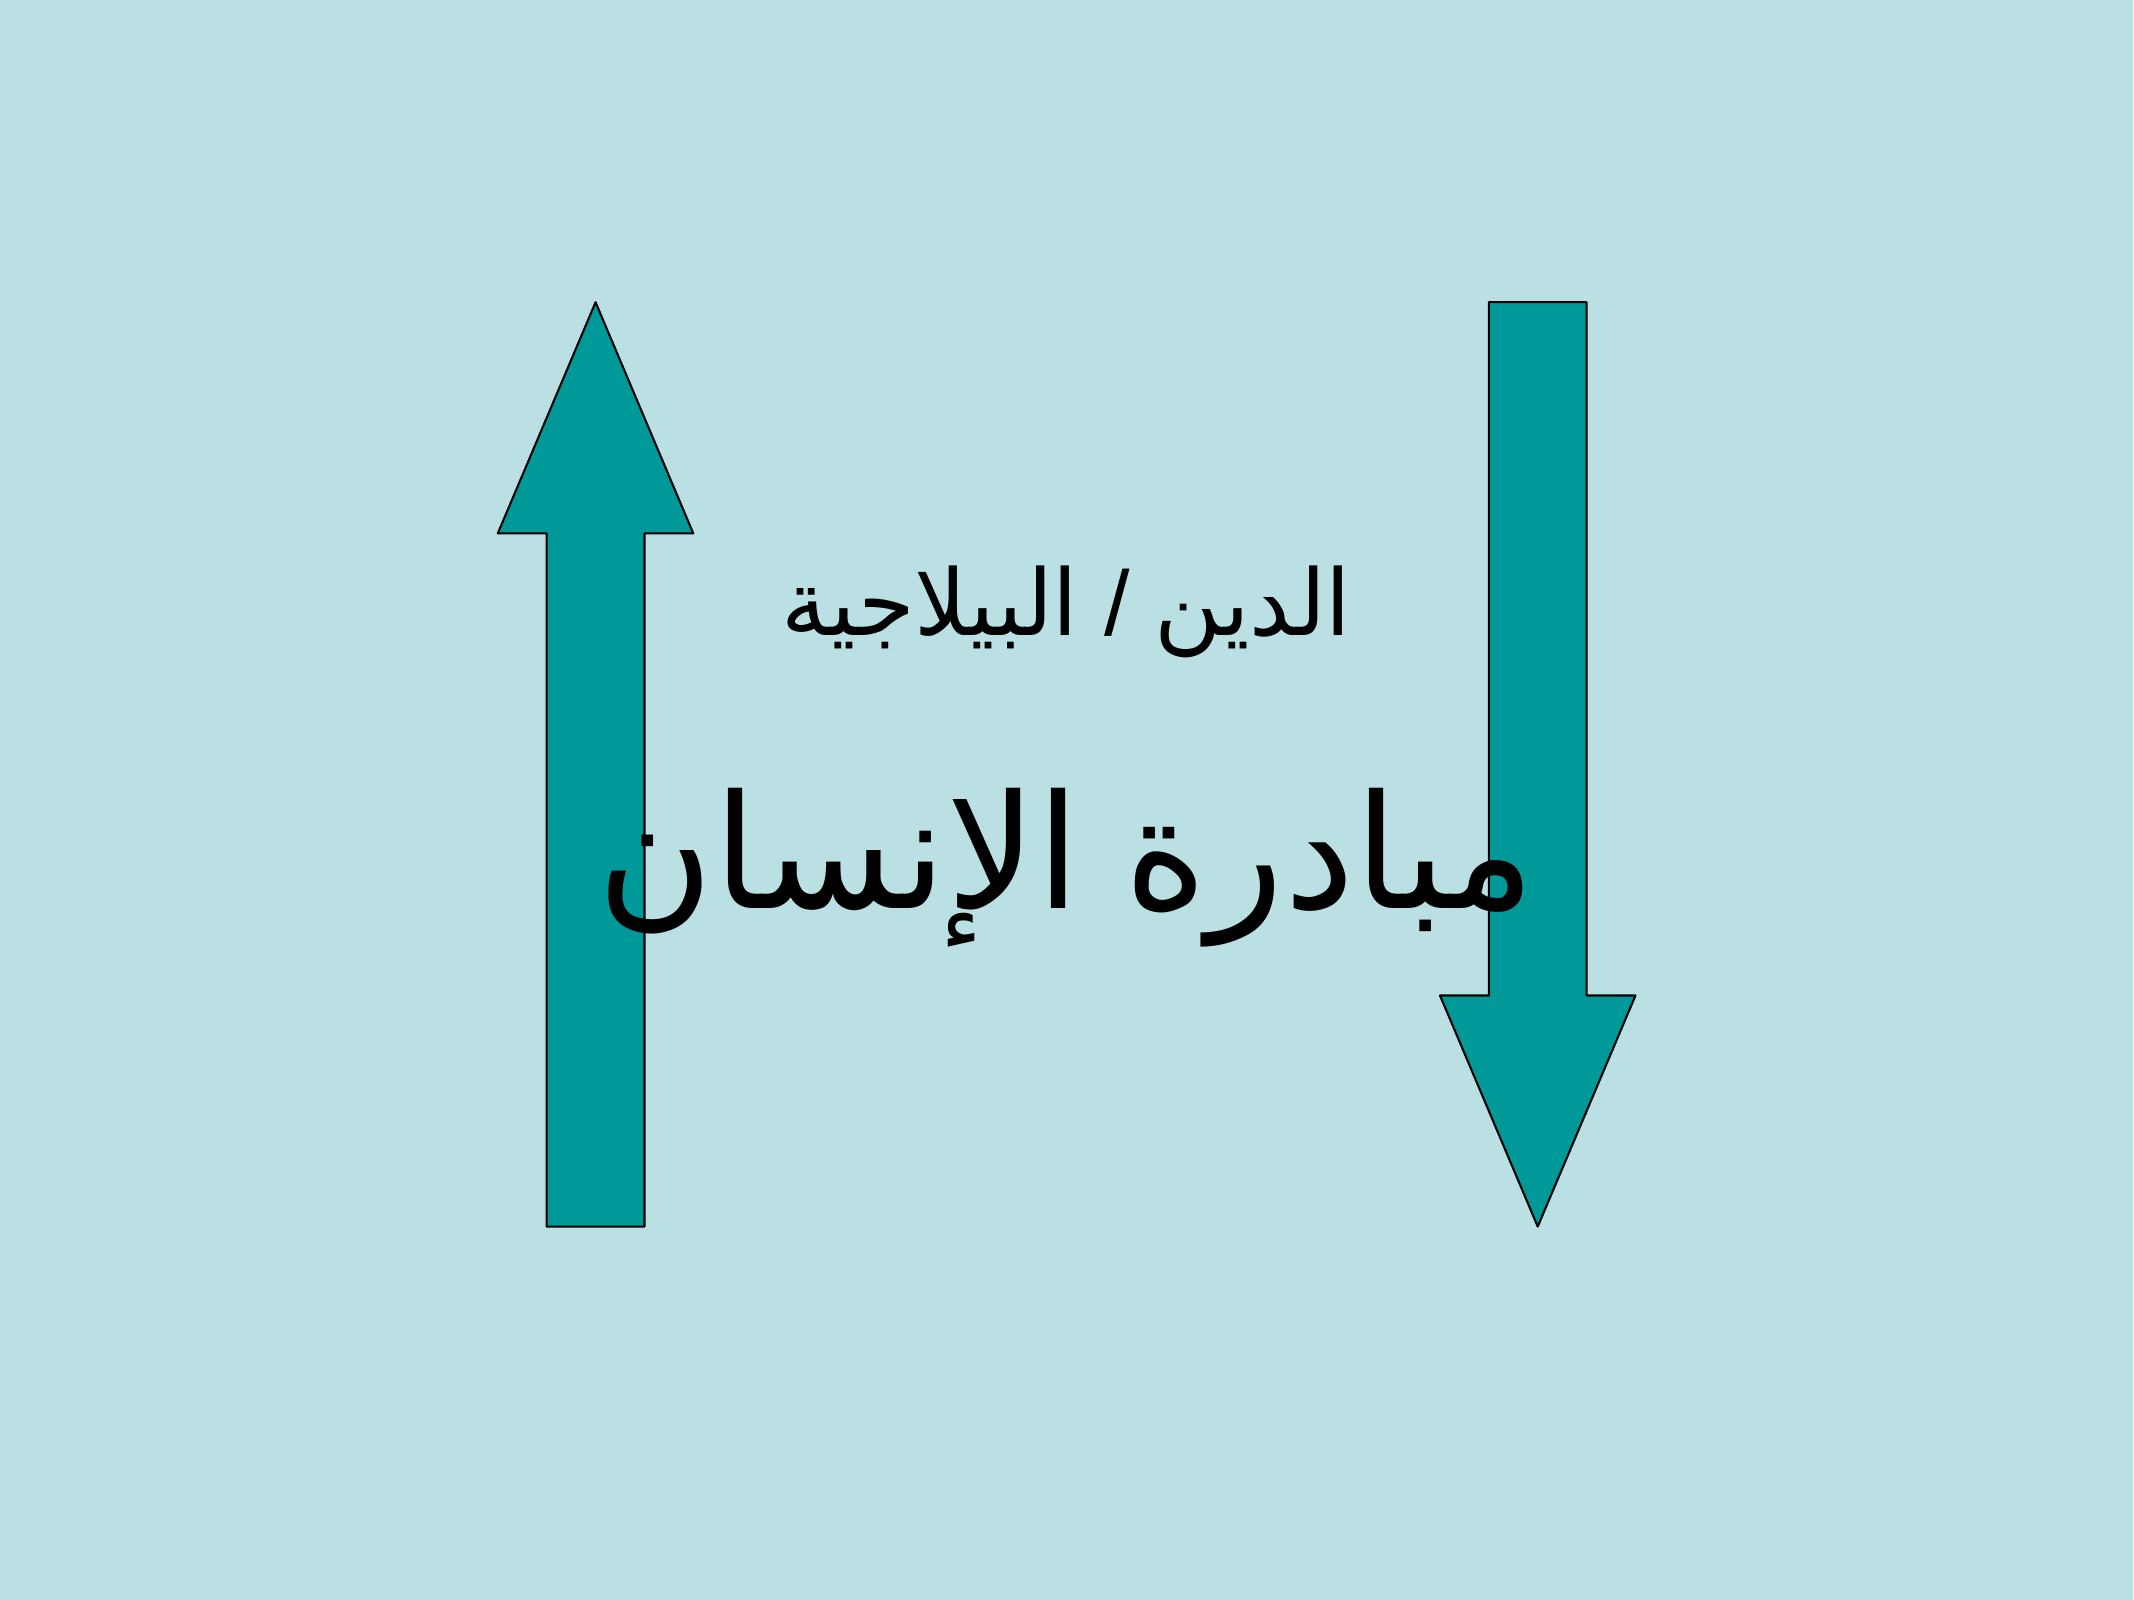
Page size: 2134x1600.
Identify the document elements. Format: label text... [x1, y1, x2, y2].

text_box [1440, 951, 1636, 1227]
text_box [497, 302, 694, 533]
text_box [546, 951, 645, 1227]
text_box [1488, 302, 1587, 533]
text_box الدين / البيلاجية مبادرة الإنسان [437, 533, 1696, 951]
